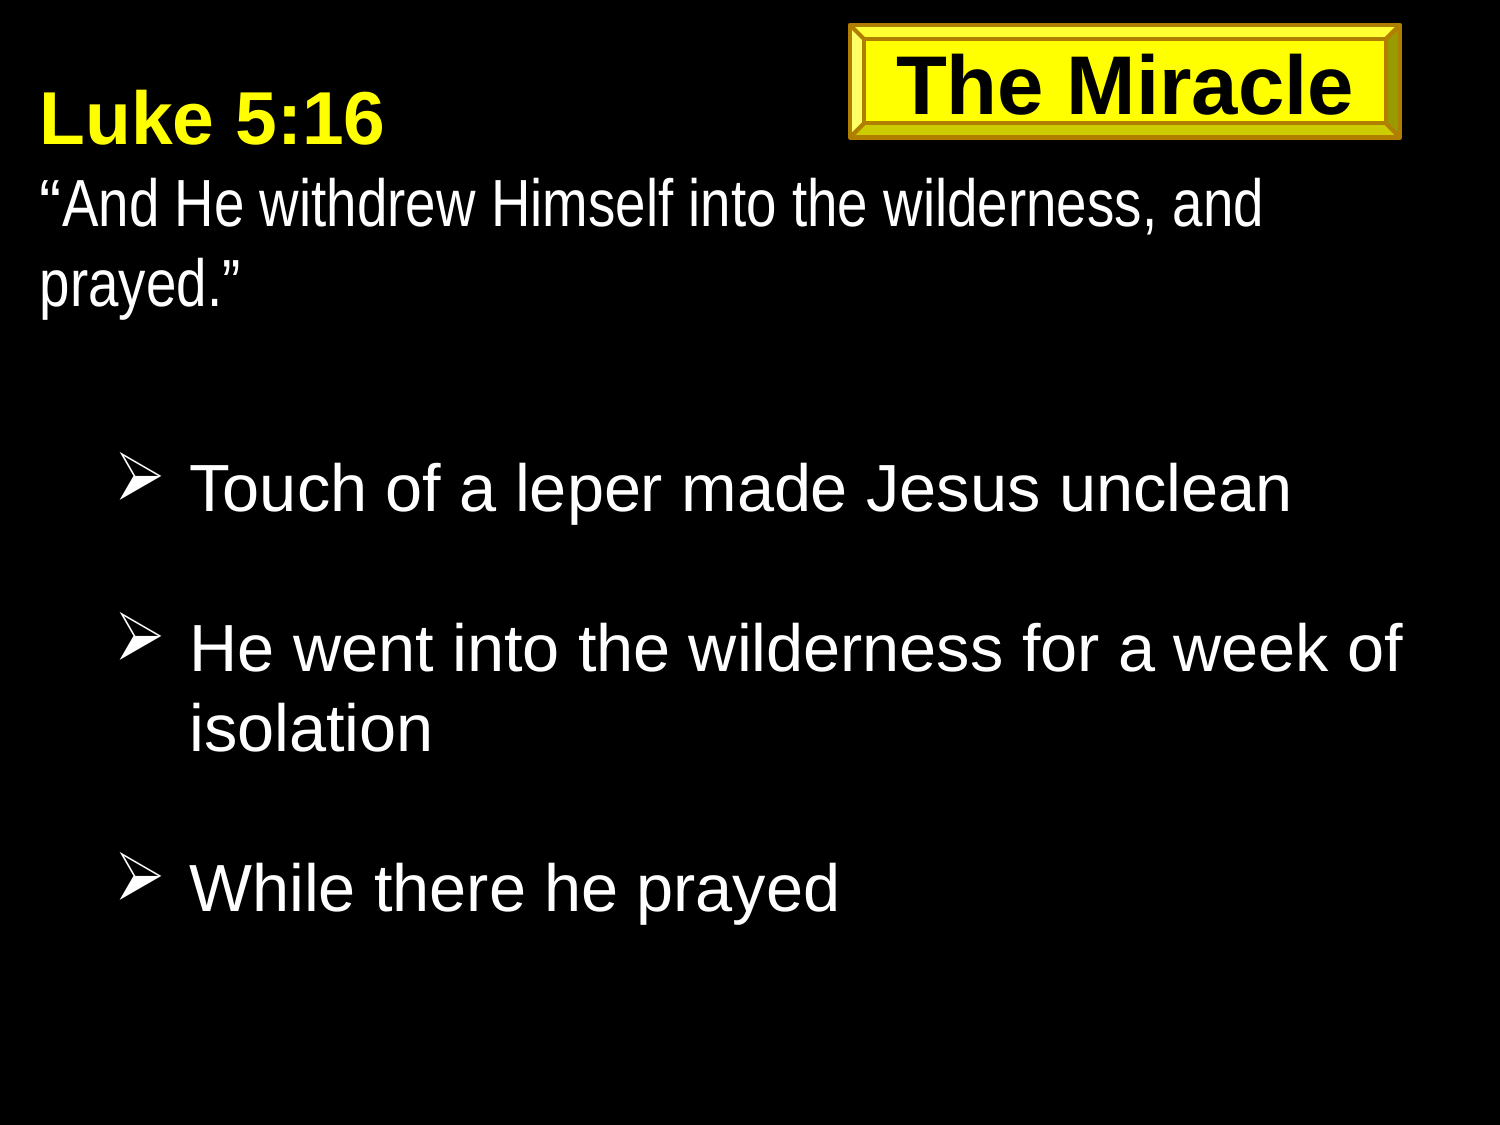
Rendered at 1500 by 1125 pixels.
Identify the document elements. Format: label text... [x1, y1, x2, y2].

text_box Touch of a leper made Jesus unclean He went into the wilderness for a week of isolation While there he prayed [99, 437, 1463, 932]
text_box Luke 5:16 “And He withdrew Himself into the wilderness, and prayed.” [24, 62, 1475, 328]
text_box The Miracle [848, 23, 1402, 140]
